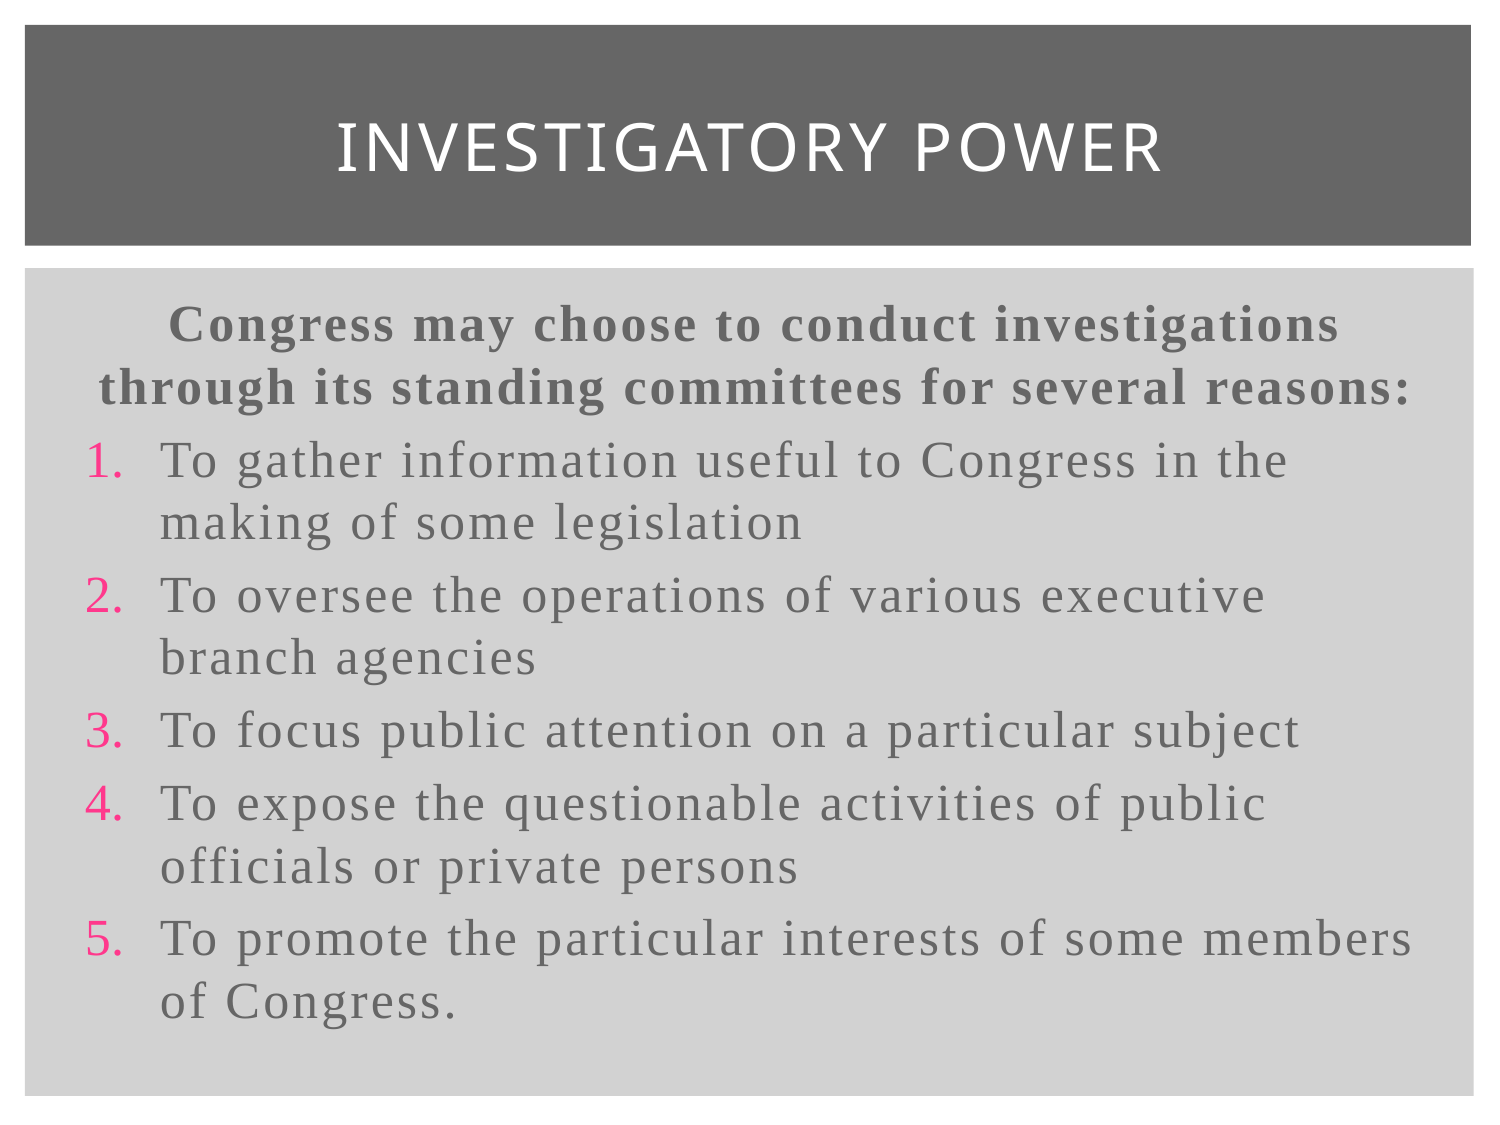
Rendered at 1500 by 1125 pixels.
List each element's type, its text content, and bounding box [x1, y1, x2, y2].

list Congress may choose to conduct investigations through its standing committees for several reasons: To gather information useful to Congress in the making of some legislation To oversee the operations of various executive branch agencies To focus public attention on a particular subject To expose the questionable activities of public officials or private persons To promote the particular interests of some members of Congress. [62, 282, 1442, 1063]
title Investigatory Power [62, 58, 1438, 232]
